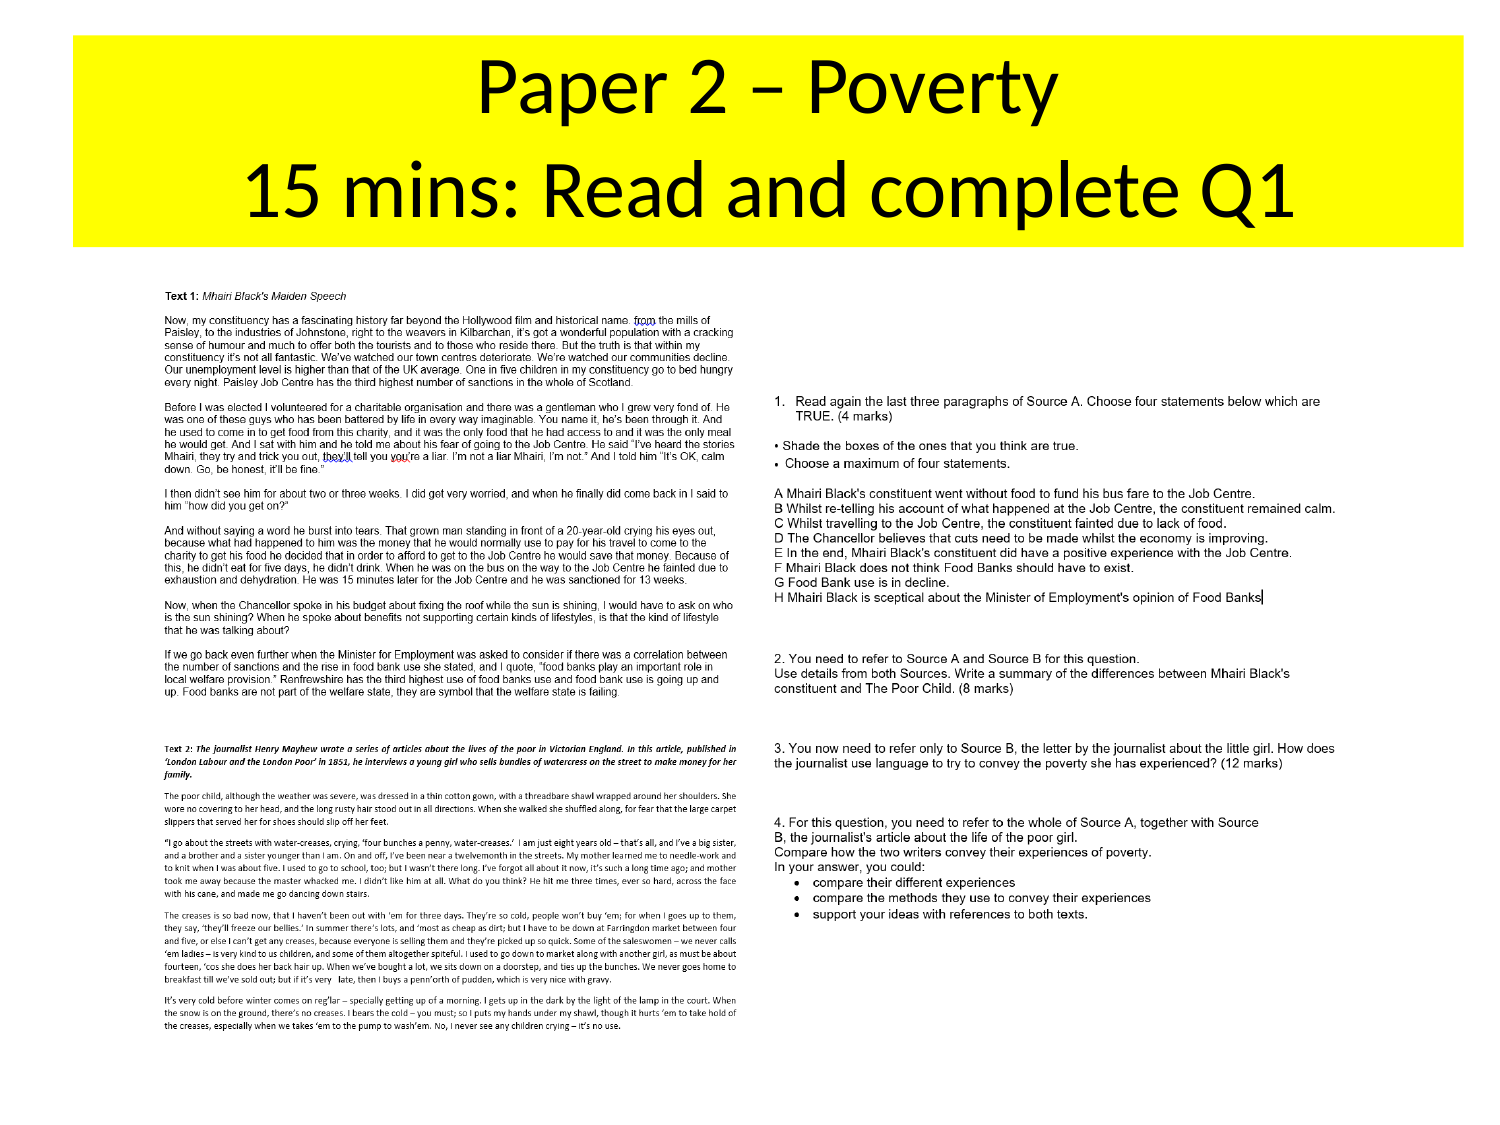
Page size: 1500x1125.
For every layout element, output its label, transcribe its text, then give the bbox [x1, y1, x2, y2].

subtitle Paper 2 – Poverty 15 mins: Read and complete Q1 [73, 35, 1464, 248]
picture [150, 276, 1350, 1061]
